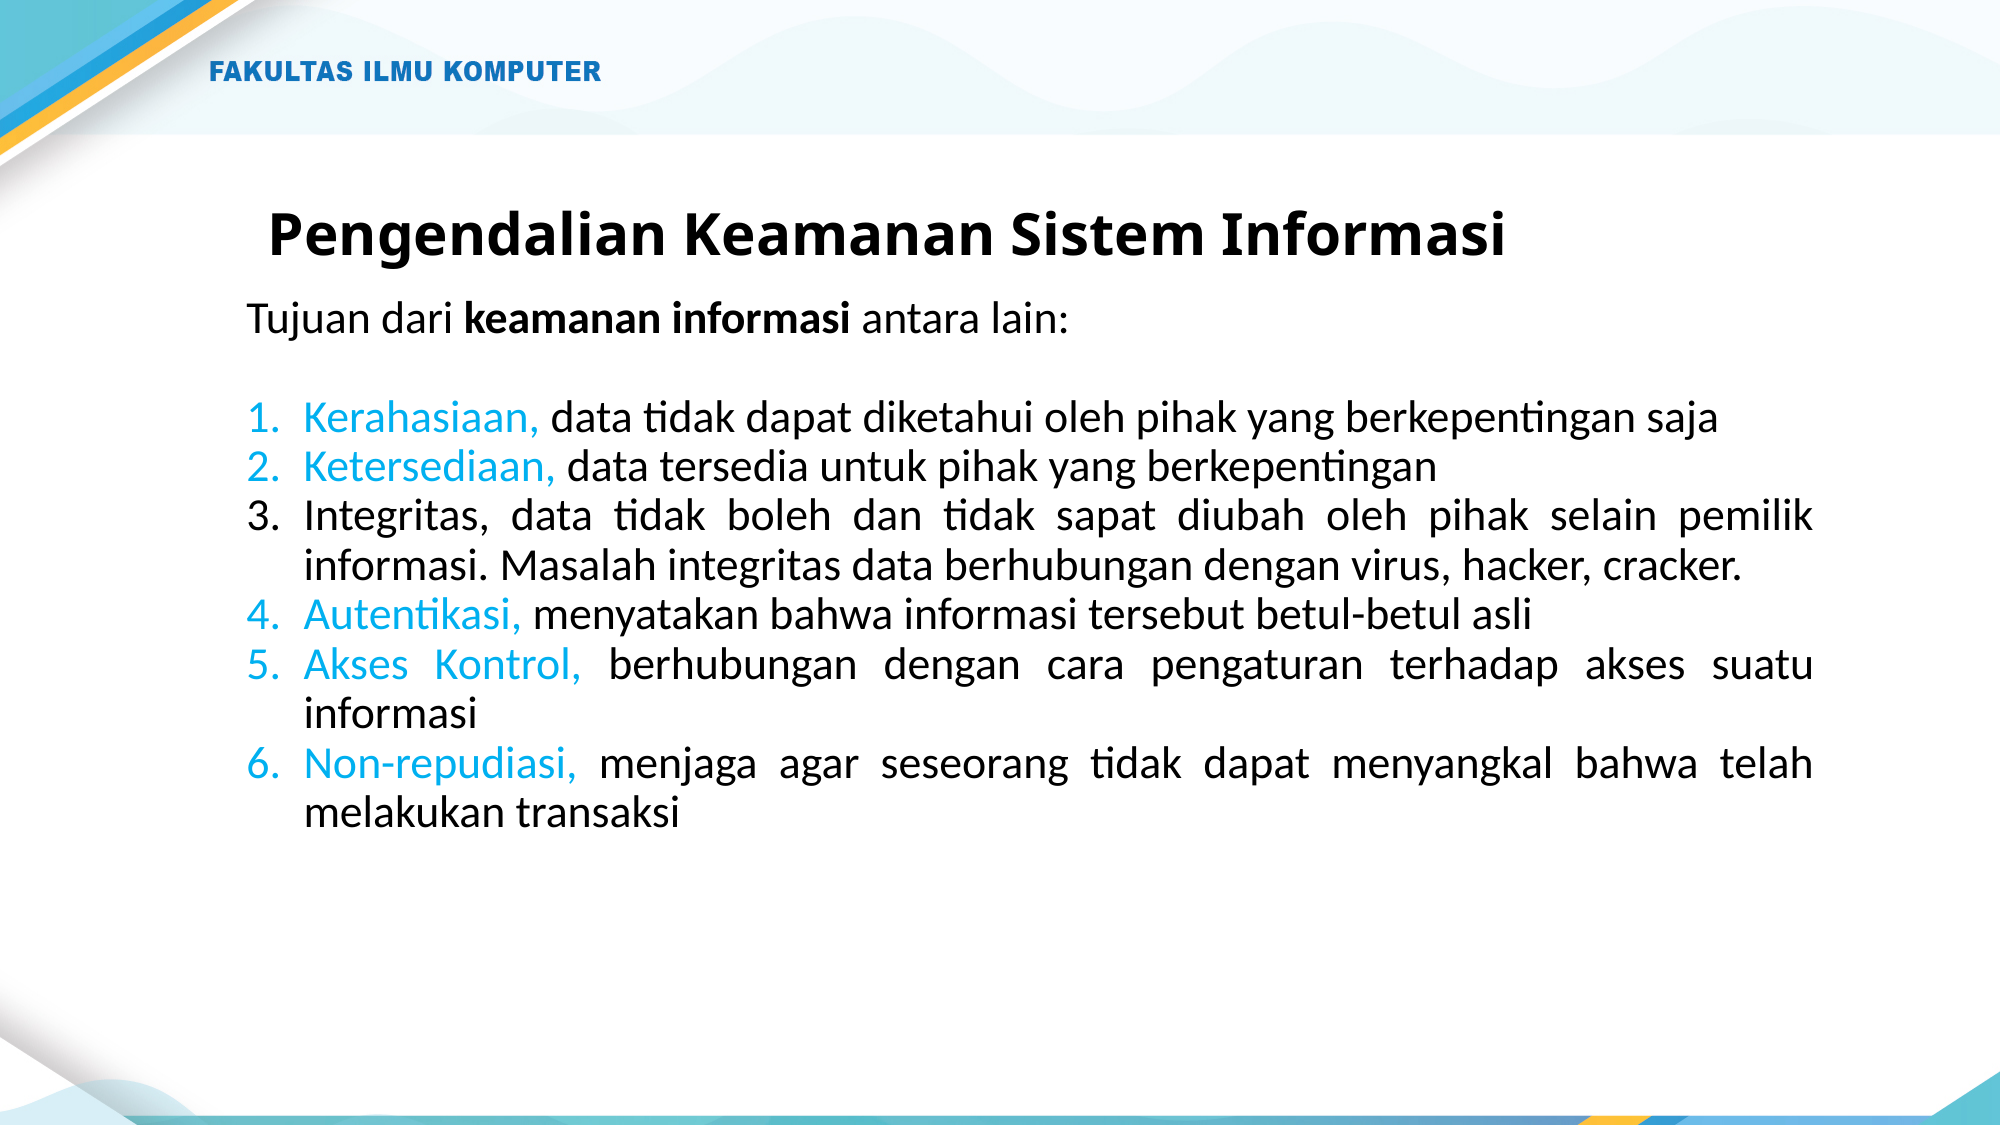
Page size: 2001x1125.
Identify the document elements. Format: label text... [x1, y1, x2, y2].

list Tujuan dari keamanan informasi antara lain: Kerahasiaan, data tidak dapat diketahui oleh pihak yang berkepentingan saja Ketersediaan, data tersedia untuk pihak yang berkepentingan Integritas, data tidak boleh dan tidak sapat diubah oleh pihak selain pemilik informasi. Masalah integritas data berhubungan dengan virus, hacker, cracker. Autentikasi, menyatakan bahwa informasi tersebut betul-betul asli Akses Kontrol, berhubungan dengan cara pengaturan terhadap akses suatu informasi Non-repudiasi, menjaga agar seseorang tidak dapat menyangkal bahwa telah melakukan transaksi [231, 286, 1830, 775]
title Pengendalian Keamanan Sistem Informasi [252, 170, 1852, 303]
picture [0, 0, 2000, 1125]
